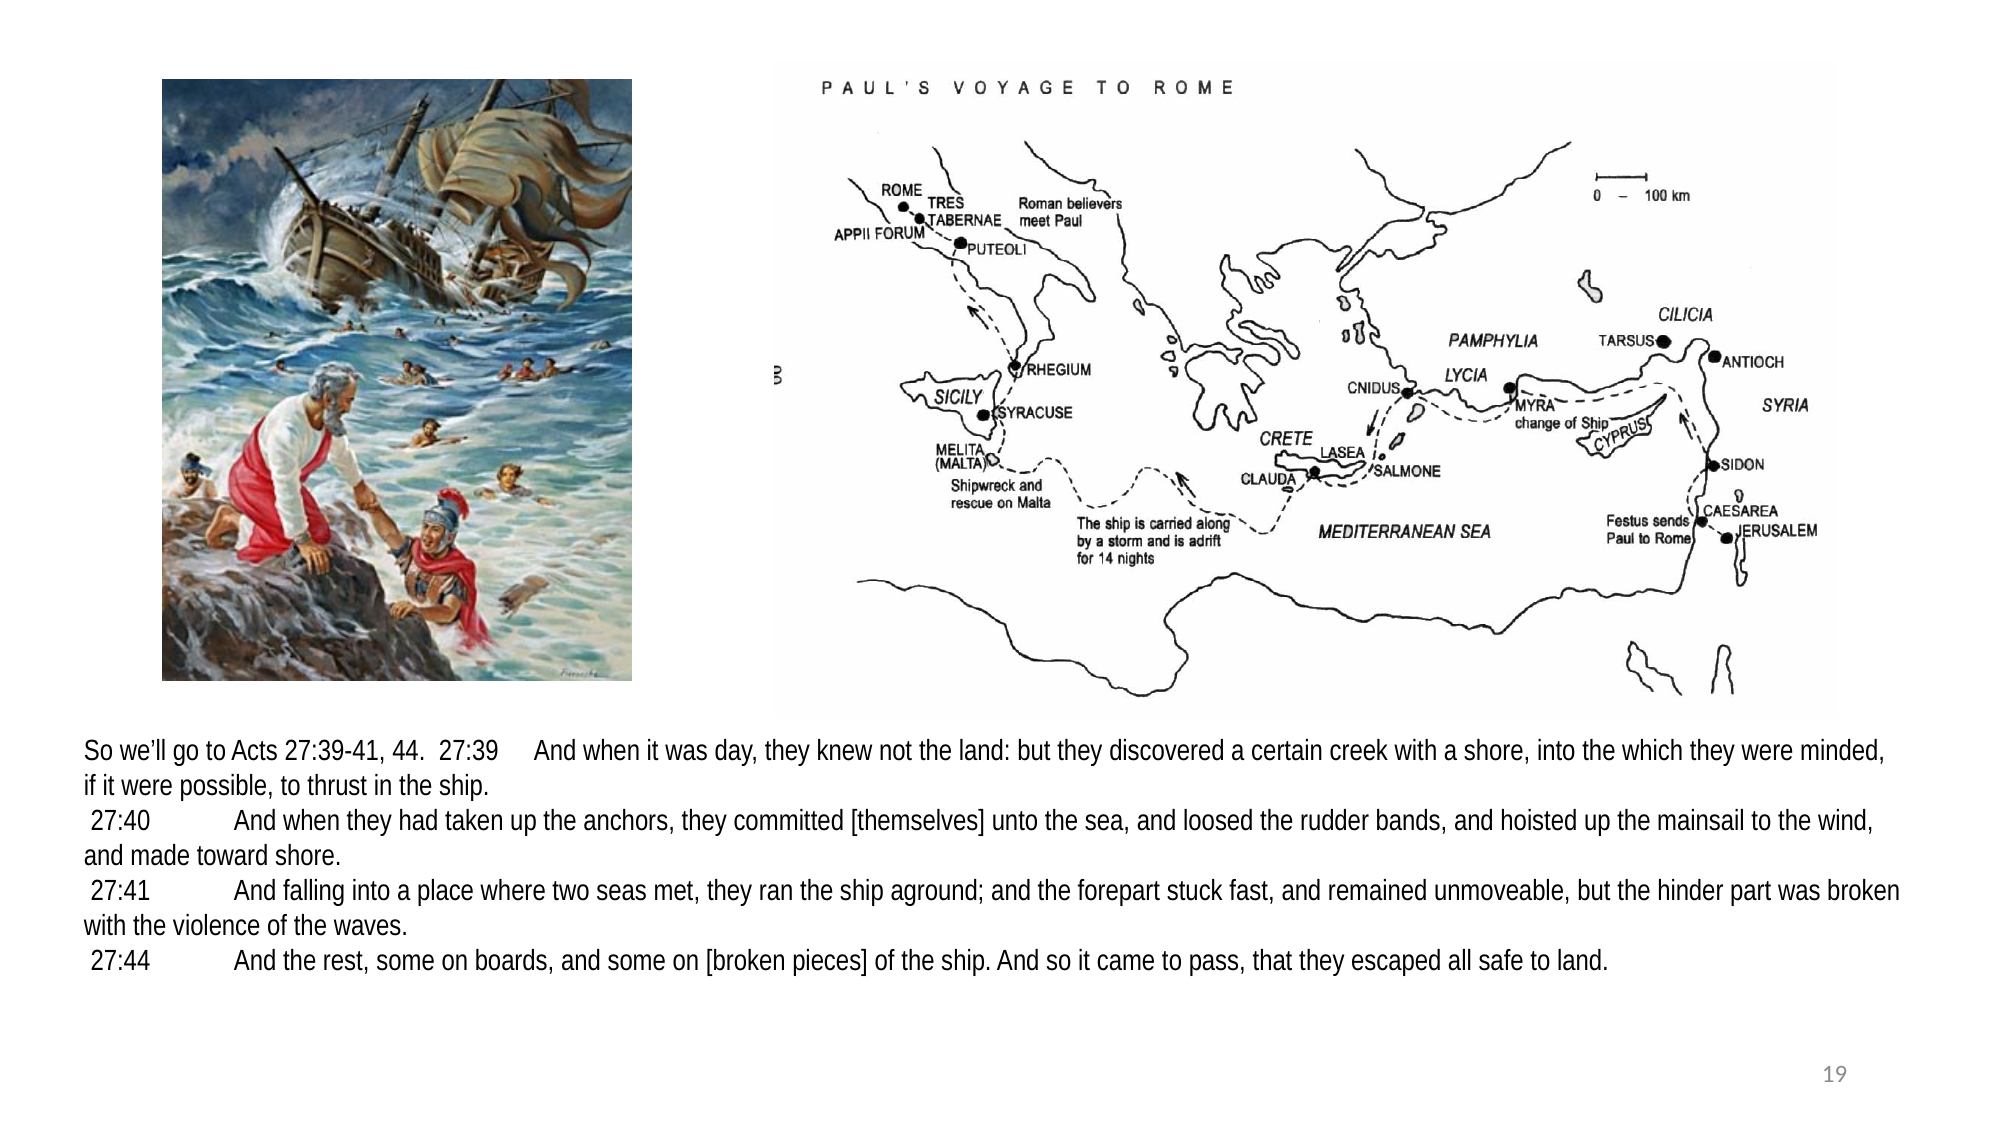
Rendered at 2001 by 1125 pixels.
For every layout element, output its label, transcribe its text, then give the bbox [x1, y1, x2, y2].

picture [774, 61, 1838, 719]
slide_number 19 [1412, 1042, 1863, 1103]
picture [162, 79, 632, 681]
text_box So we’ll go to Acts 27:39-41, 44. 27:39 And when it was day, they knew not the land: but they discovered a certain creek with a shore, into the which they were minded, if it were possible, to thrust in the ship. 27:40 And when they had taken up the anchors, they committed [themselves] unto the sea, and loosed the rudder bands, and hoisted up the mainsail to the wind, and made toward shore. 27:41 And falling into a place where two seas met, they ran the ship aground; and the forepart stuck fast, and remained unmoveable, but the hinder part was broken with the violence of the waves. 27:44 And the rest, some on boards, and some on [broken pieces] of the ship. And so it came to pass, that they escaped all safe to land. [69, 723, 1920, 1029]
